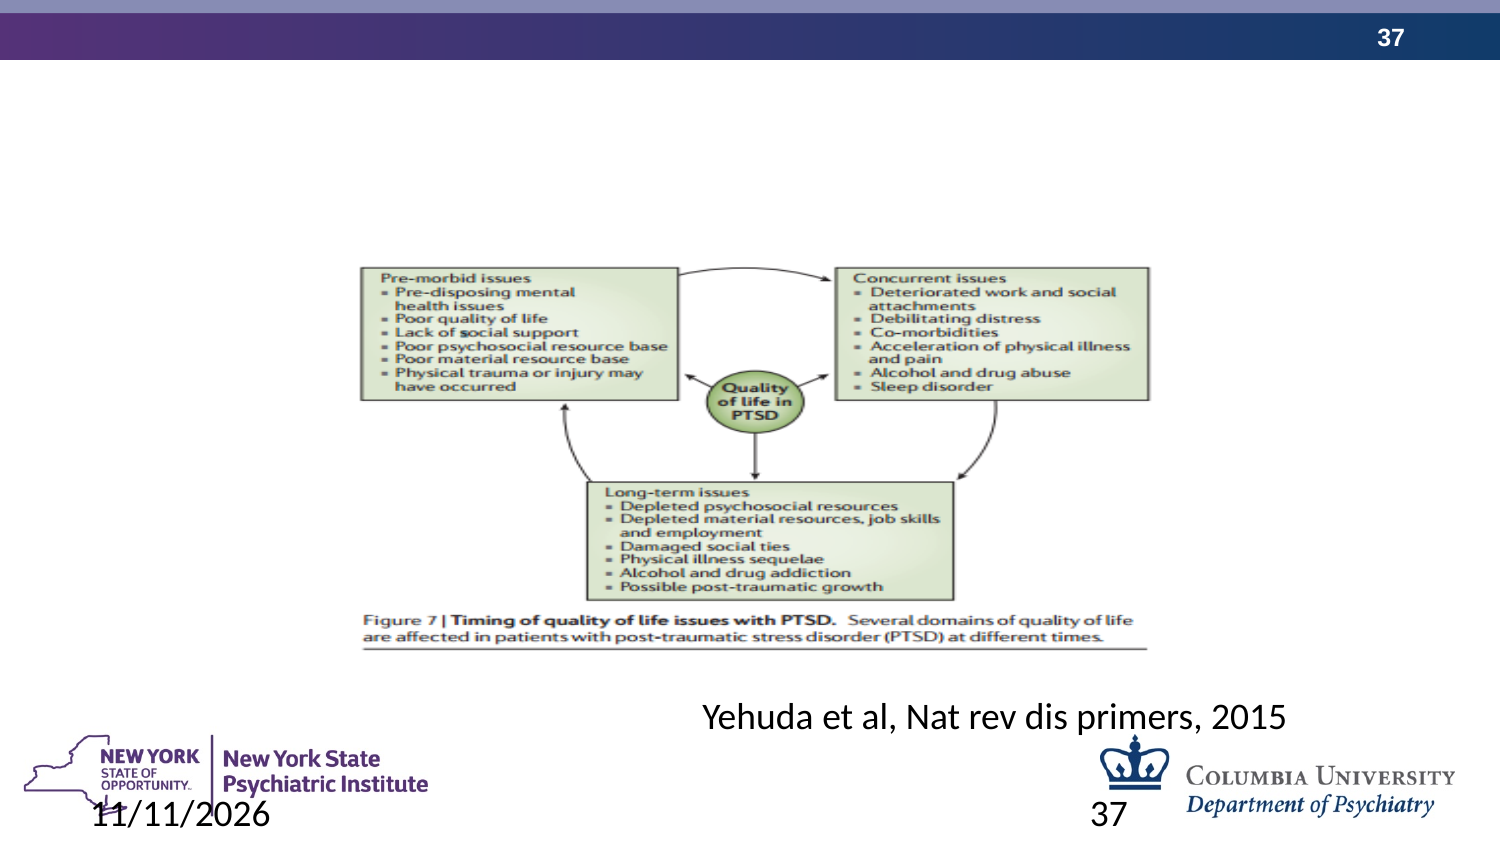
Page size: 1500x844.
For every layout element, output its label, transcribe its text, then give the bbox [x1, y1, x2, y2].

picture [12, 726, 438, 825]
slide_number 37 [1074, 782, 1425, 827]
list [337, 221, 1163, 673]
text_box Yehuda et al, Nat rev dis primers, 2015 [687, 684, 1313, 745]
picture [1100, 734, 1455, 820]
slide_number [75, 782, 425, 827]
